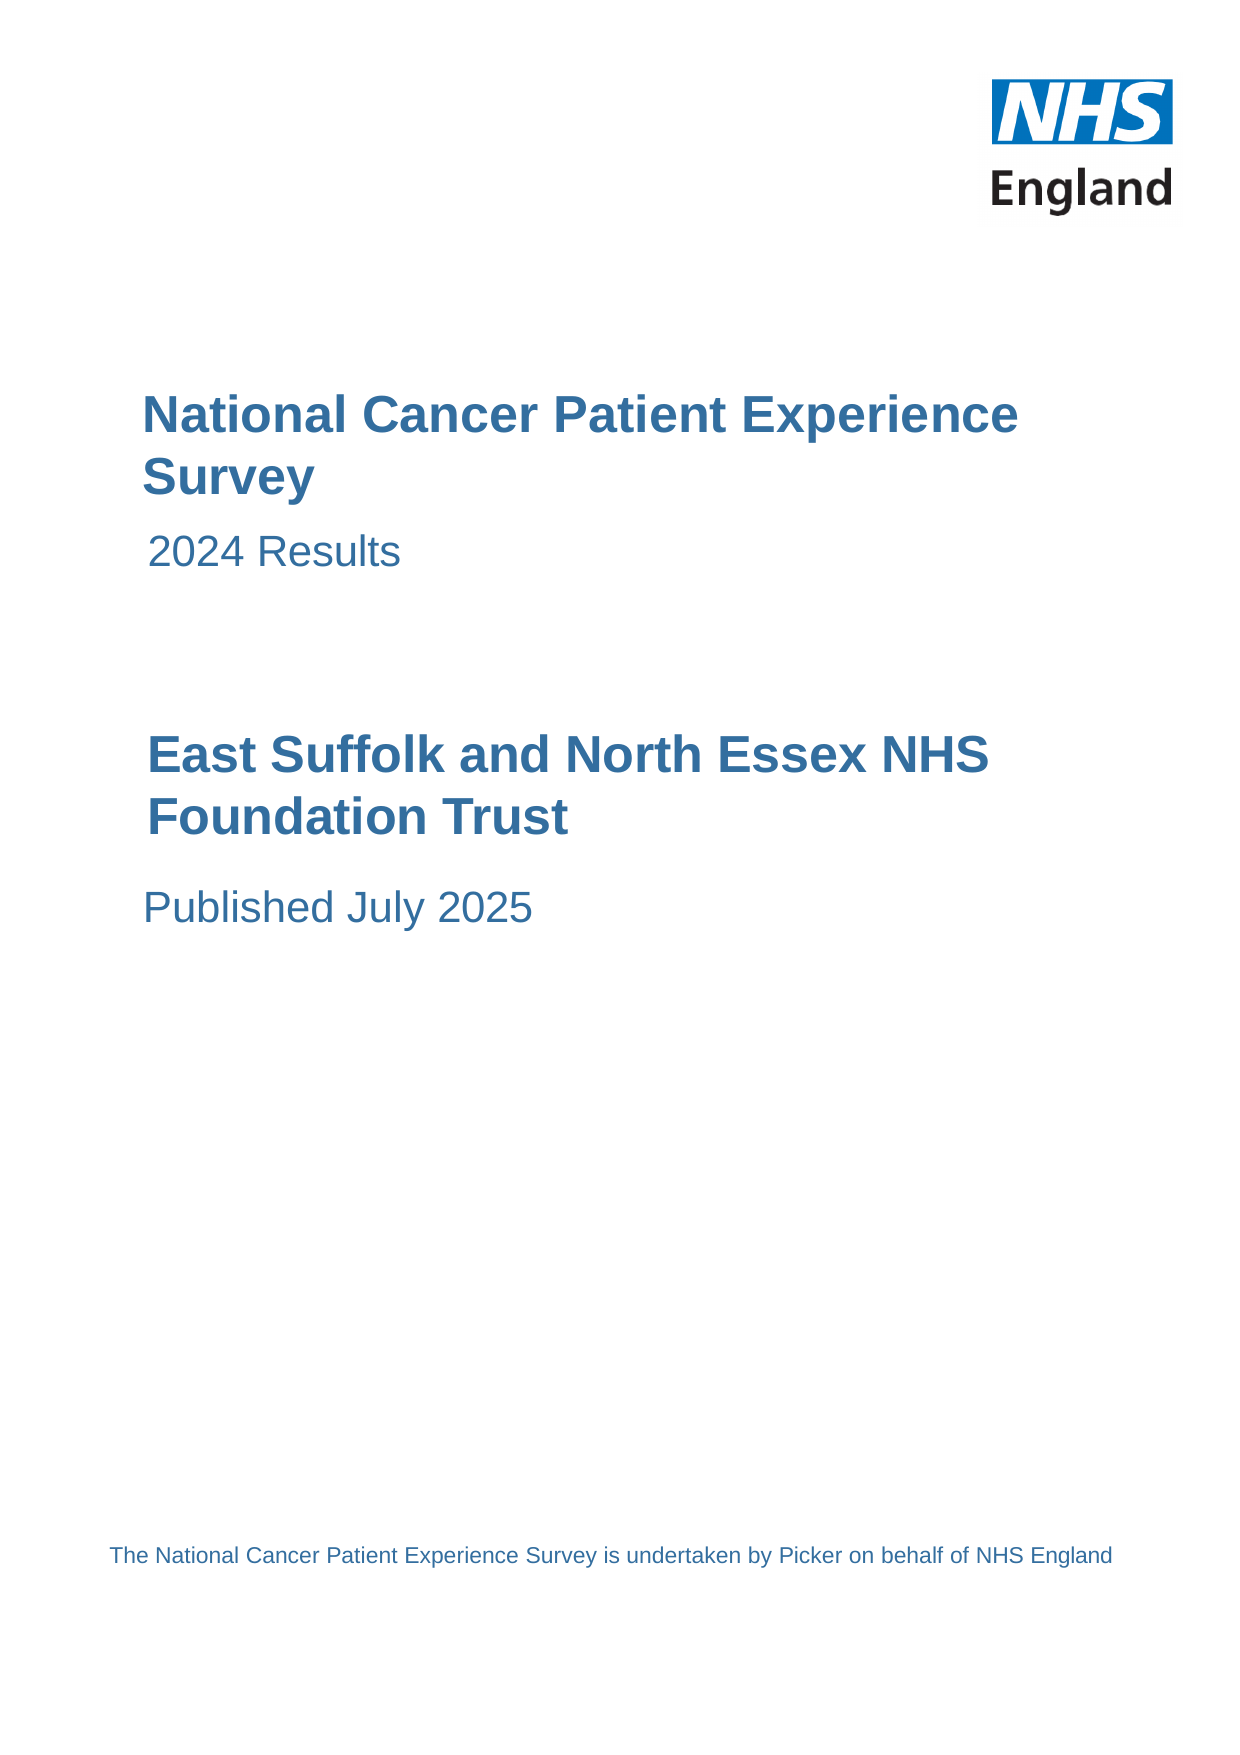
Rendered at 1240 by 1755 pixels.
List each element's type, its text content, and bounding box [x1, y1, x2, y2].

text_box Published July 2025 [140, 877, 918, 932]
text_box The National Cancer Patient Experience Survey is undertaken by Picker on behalf of NHS England [107, 1538, 1119, 1568]
text_box 2024 Results [145, 520, 406, 575]
title National Cancer Patient Experience Survey [140, 378, 1033, 674]
picture [977, 72, 1183, 228]
text_box East Suffolk and North Essex NHS Foundation Trust [145, 718, 1158, 846]
